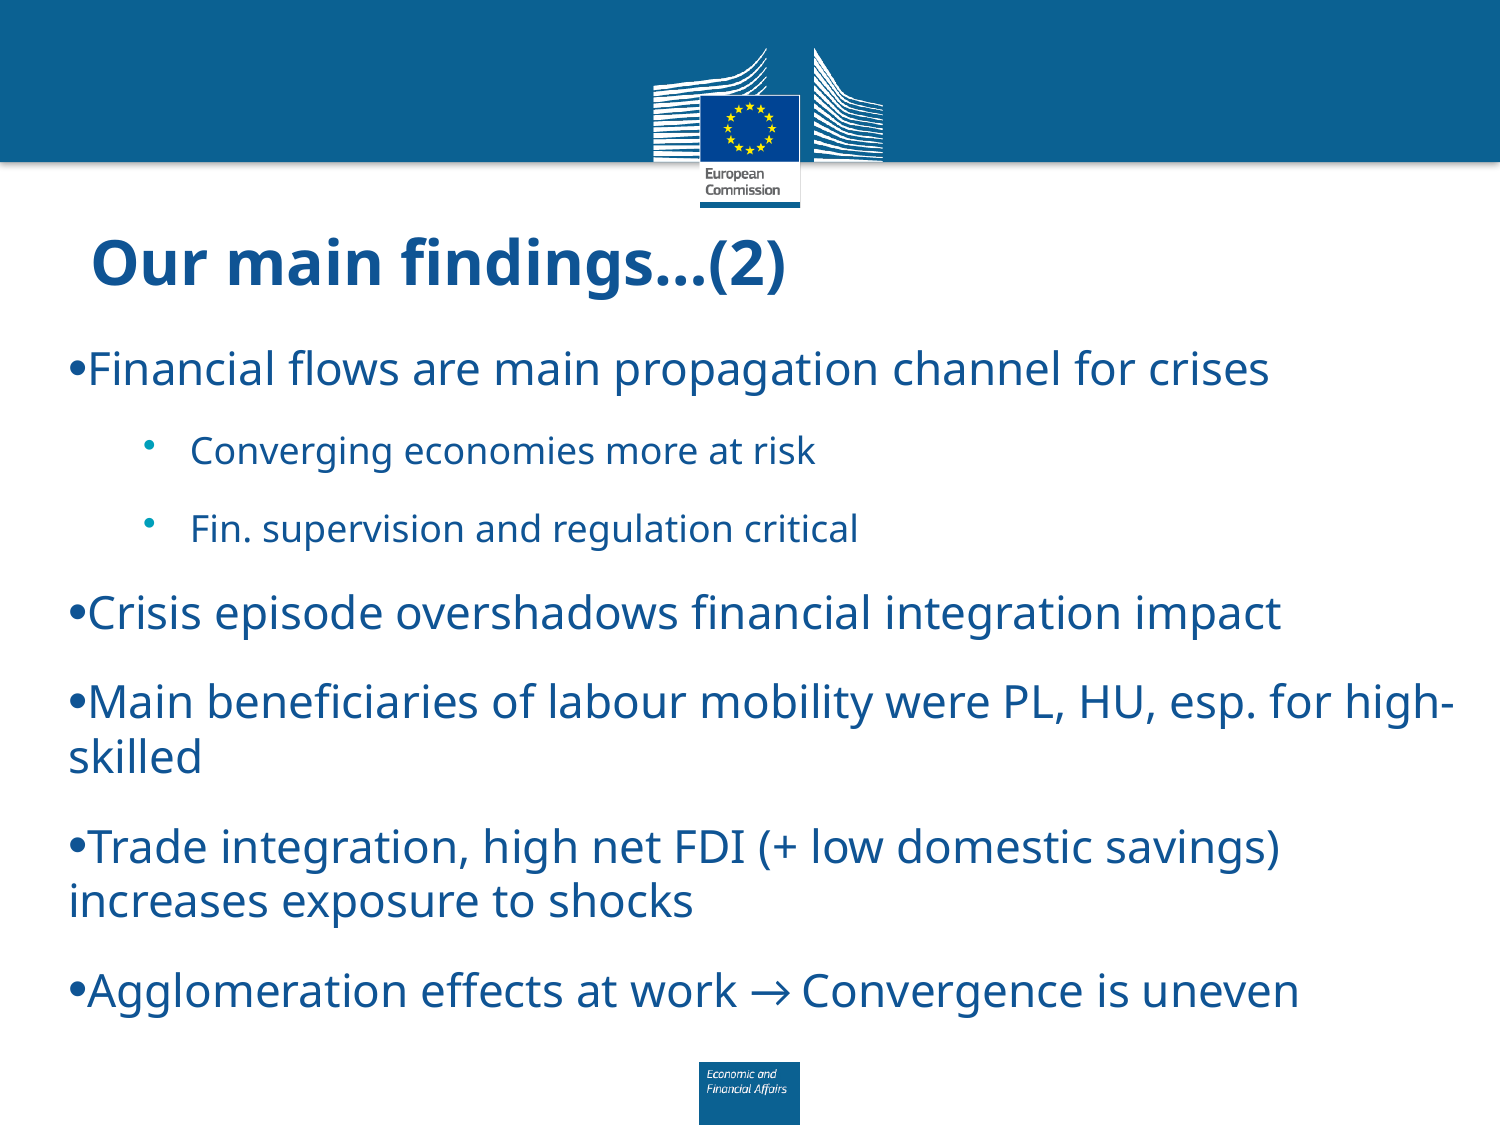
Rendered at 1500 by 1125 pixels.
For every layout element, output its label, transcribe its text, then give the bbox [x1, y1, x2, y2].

list Financial flows are main propagation channel for crises Converging economies more at risk Fin. supervision and regulation critical Crisis episode overshadows financial integration impact Main beneficiaries of labour mobility were PL, HU, esp. for high-skilled Trade integration, high net FDI (+ low domestic savings) increases exposure to shocks Agglomeration effects at work → Convergence is uneven [52, 332, 1500, 1048]
picture [616, 48, 883, 183]
title Our main findings…(2) [74, 183, 1426, 332]
picture [699, 1062, 800, 1125]
